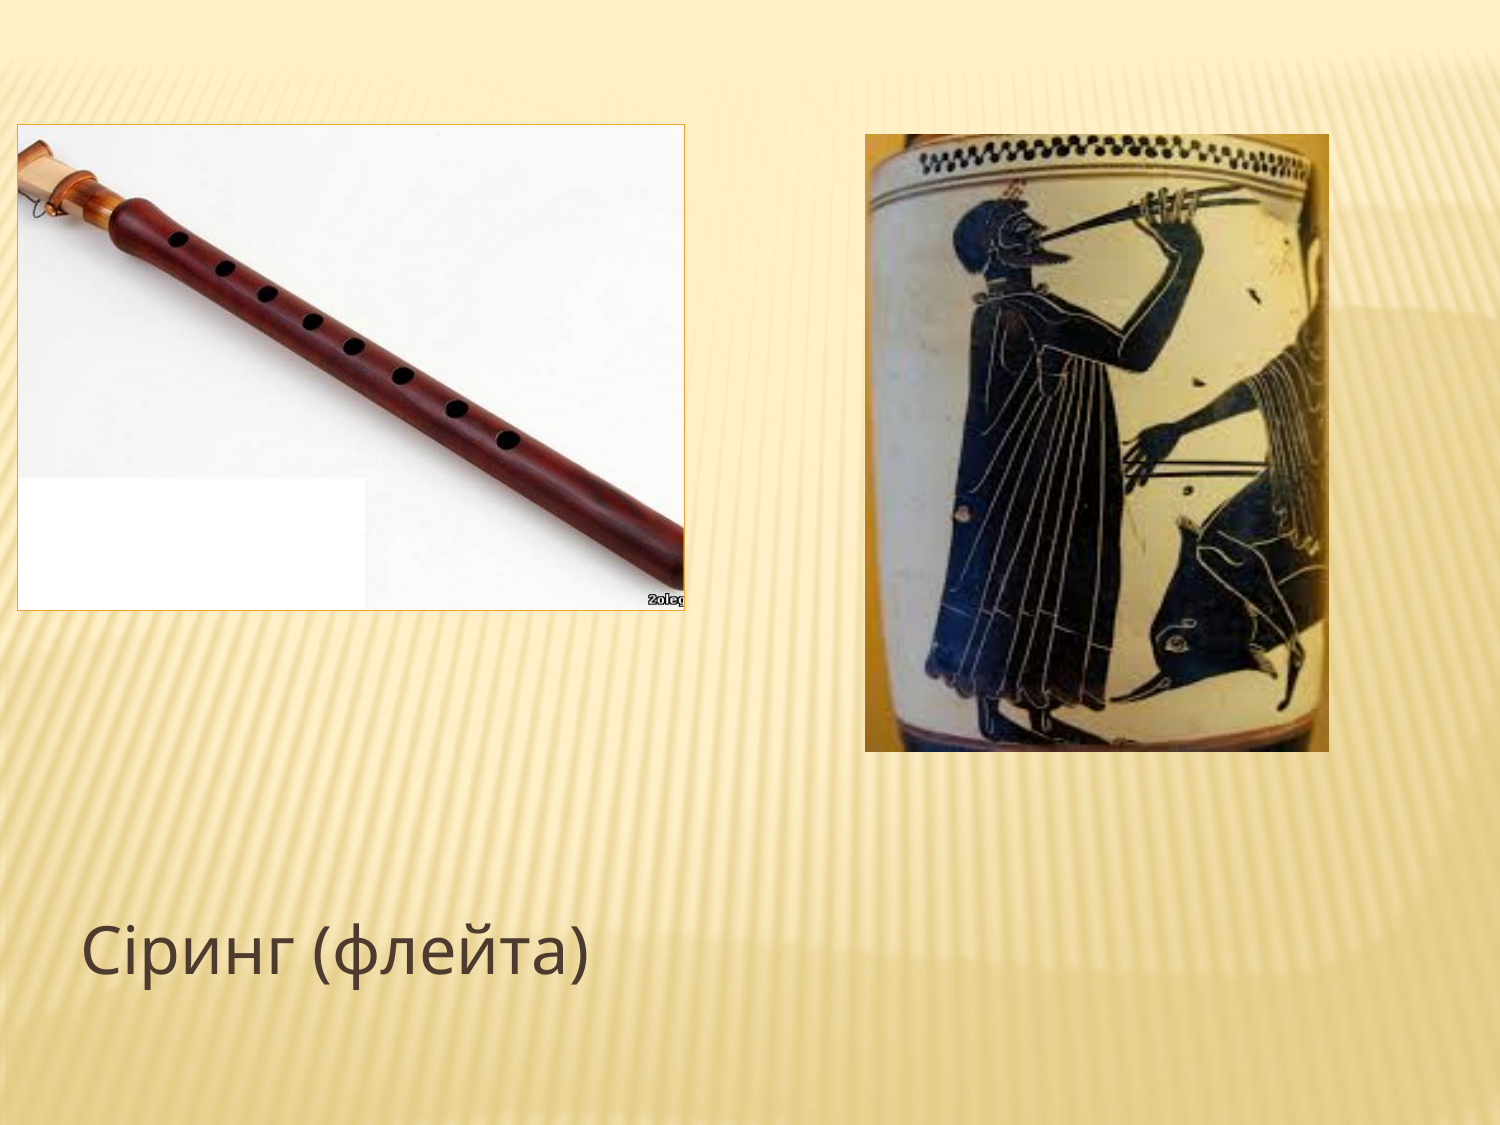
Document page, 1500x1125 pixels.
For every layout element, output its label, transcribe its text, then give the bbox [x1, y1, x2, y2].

picture [17, 125, 684, 611]
list Сіринг (флейта) [62, 907, 1025, 1034]
picture [865, 134, 1330, 752]
